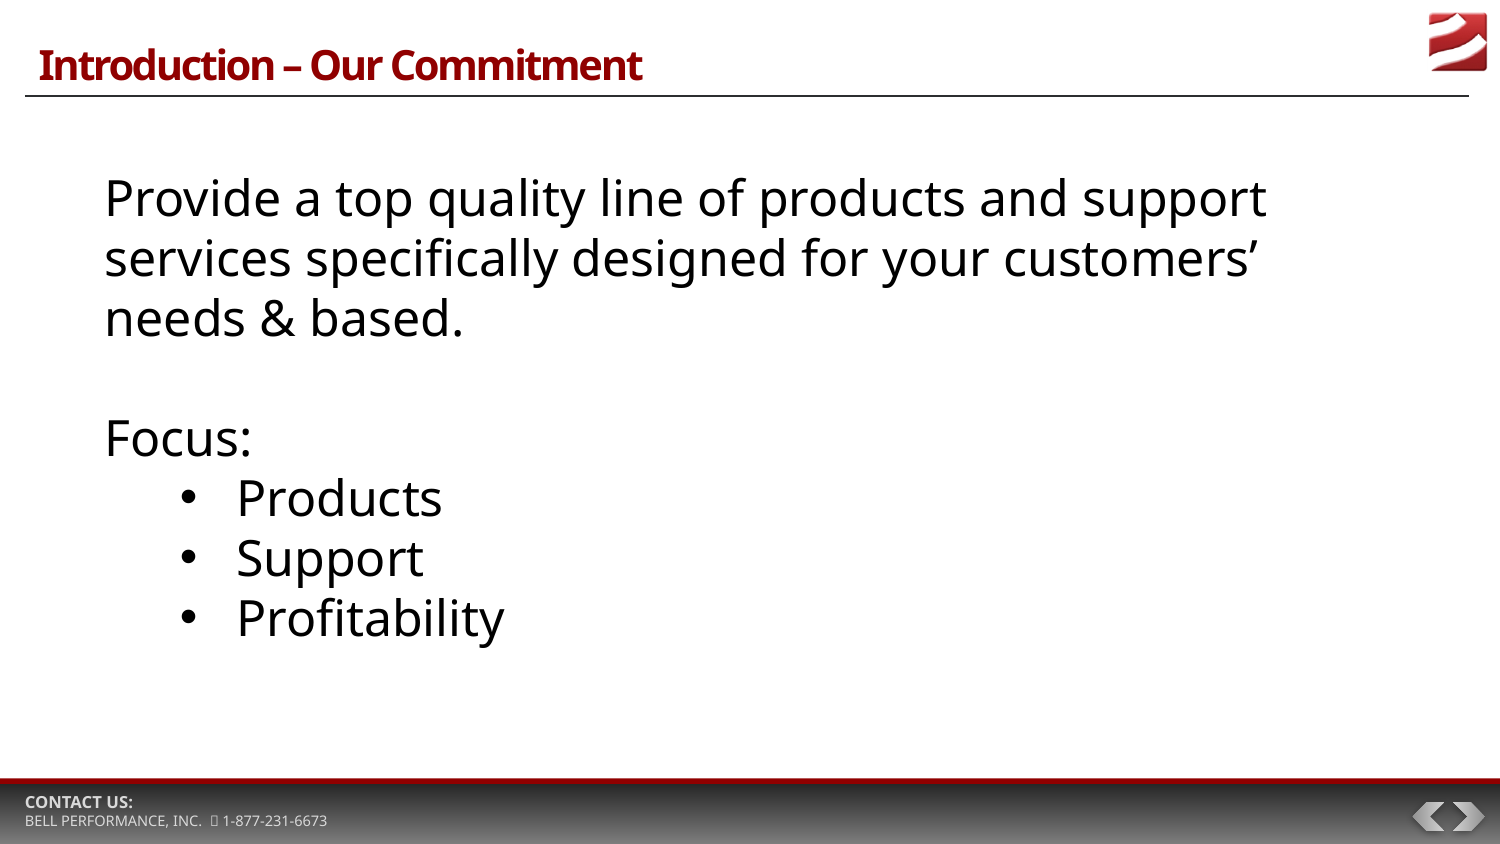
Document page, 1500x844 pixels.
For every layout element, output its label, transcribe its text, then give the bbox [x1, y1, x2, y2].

text_box Provide a top quality line of products and support services speciﬁcally designed for your customers’ needs & based. Focus: Products Support Profitability [90, 159, 1403, 749]
title Introduction – Our Commitment [23, 18, 1469, 95]
picture [1427, 9, 1488, 72]
